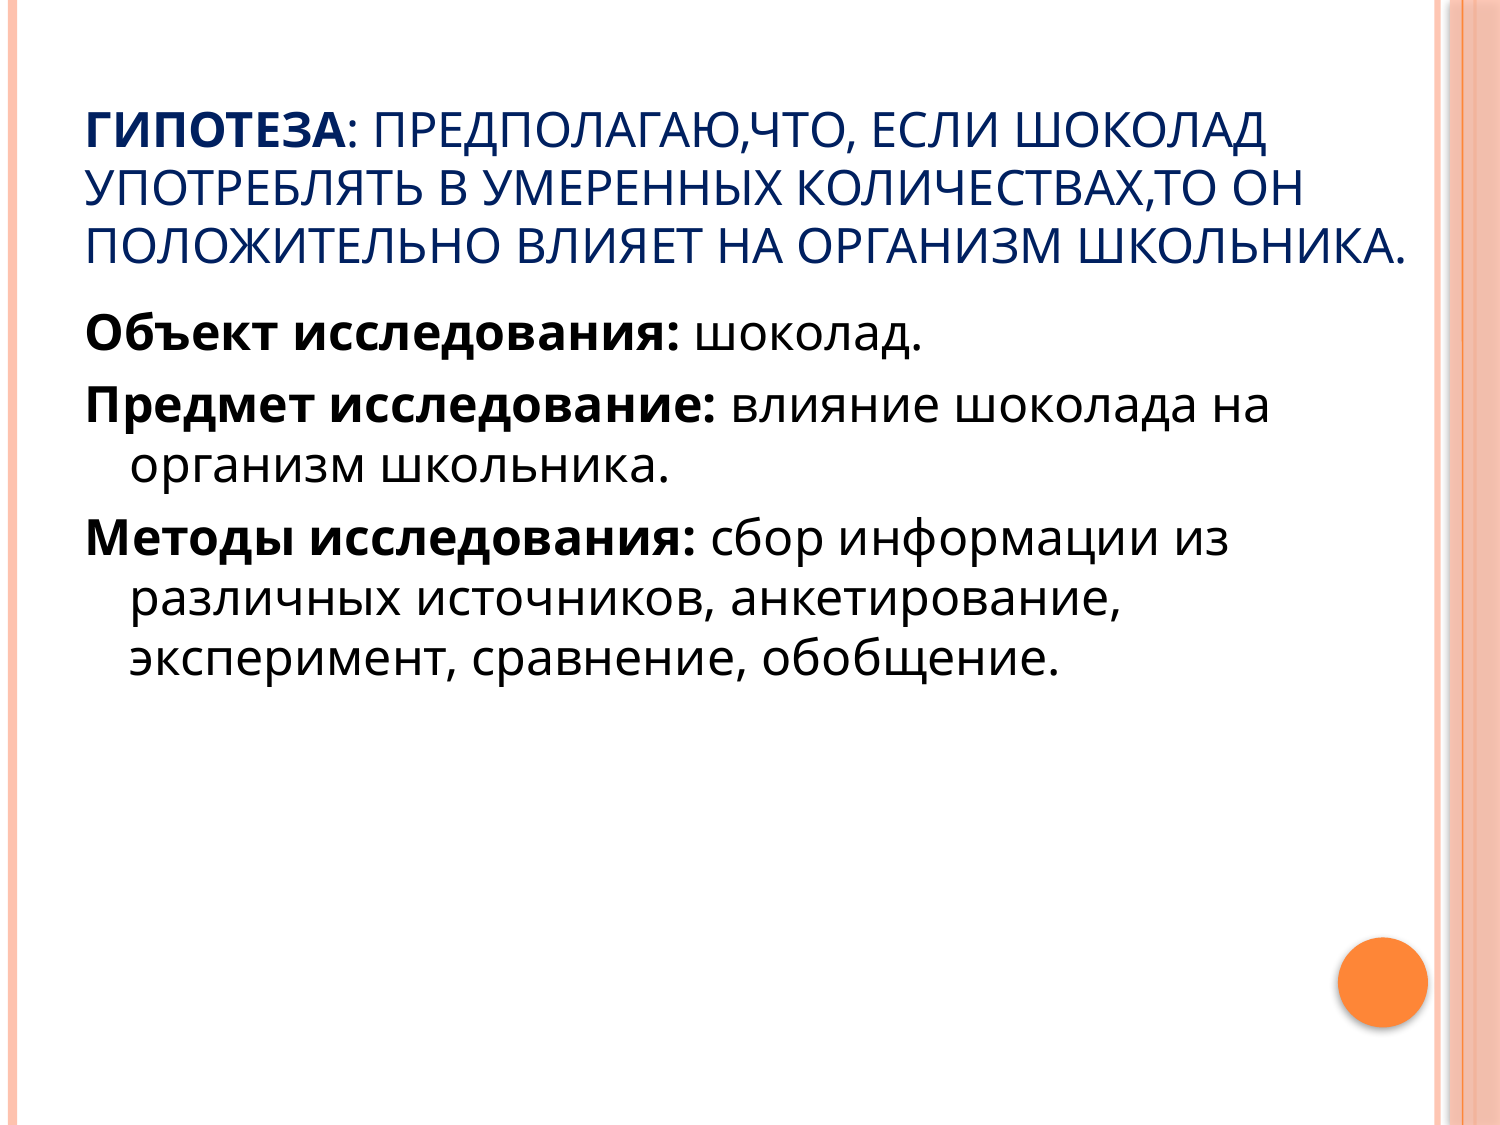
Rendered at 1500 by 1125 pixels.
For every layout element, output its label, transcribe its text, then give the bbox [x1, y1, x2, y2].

list Объект исследования: шоколад. Предмет исследование: влияние шоколада на организм школьника. Методы исследования: сбор информации из различных источников, анкетирование, эксперимент, сравнение, обобщение. [70, 292, 1296, 1093]
title Гипотеза: предполагаю,что, если шоколад употреблять в умеренных количествах,то он положительно влияет на организм школьника. [70, 82, 1430, 282]
